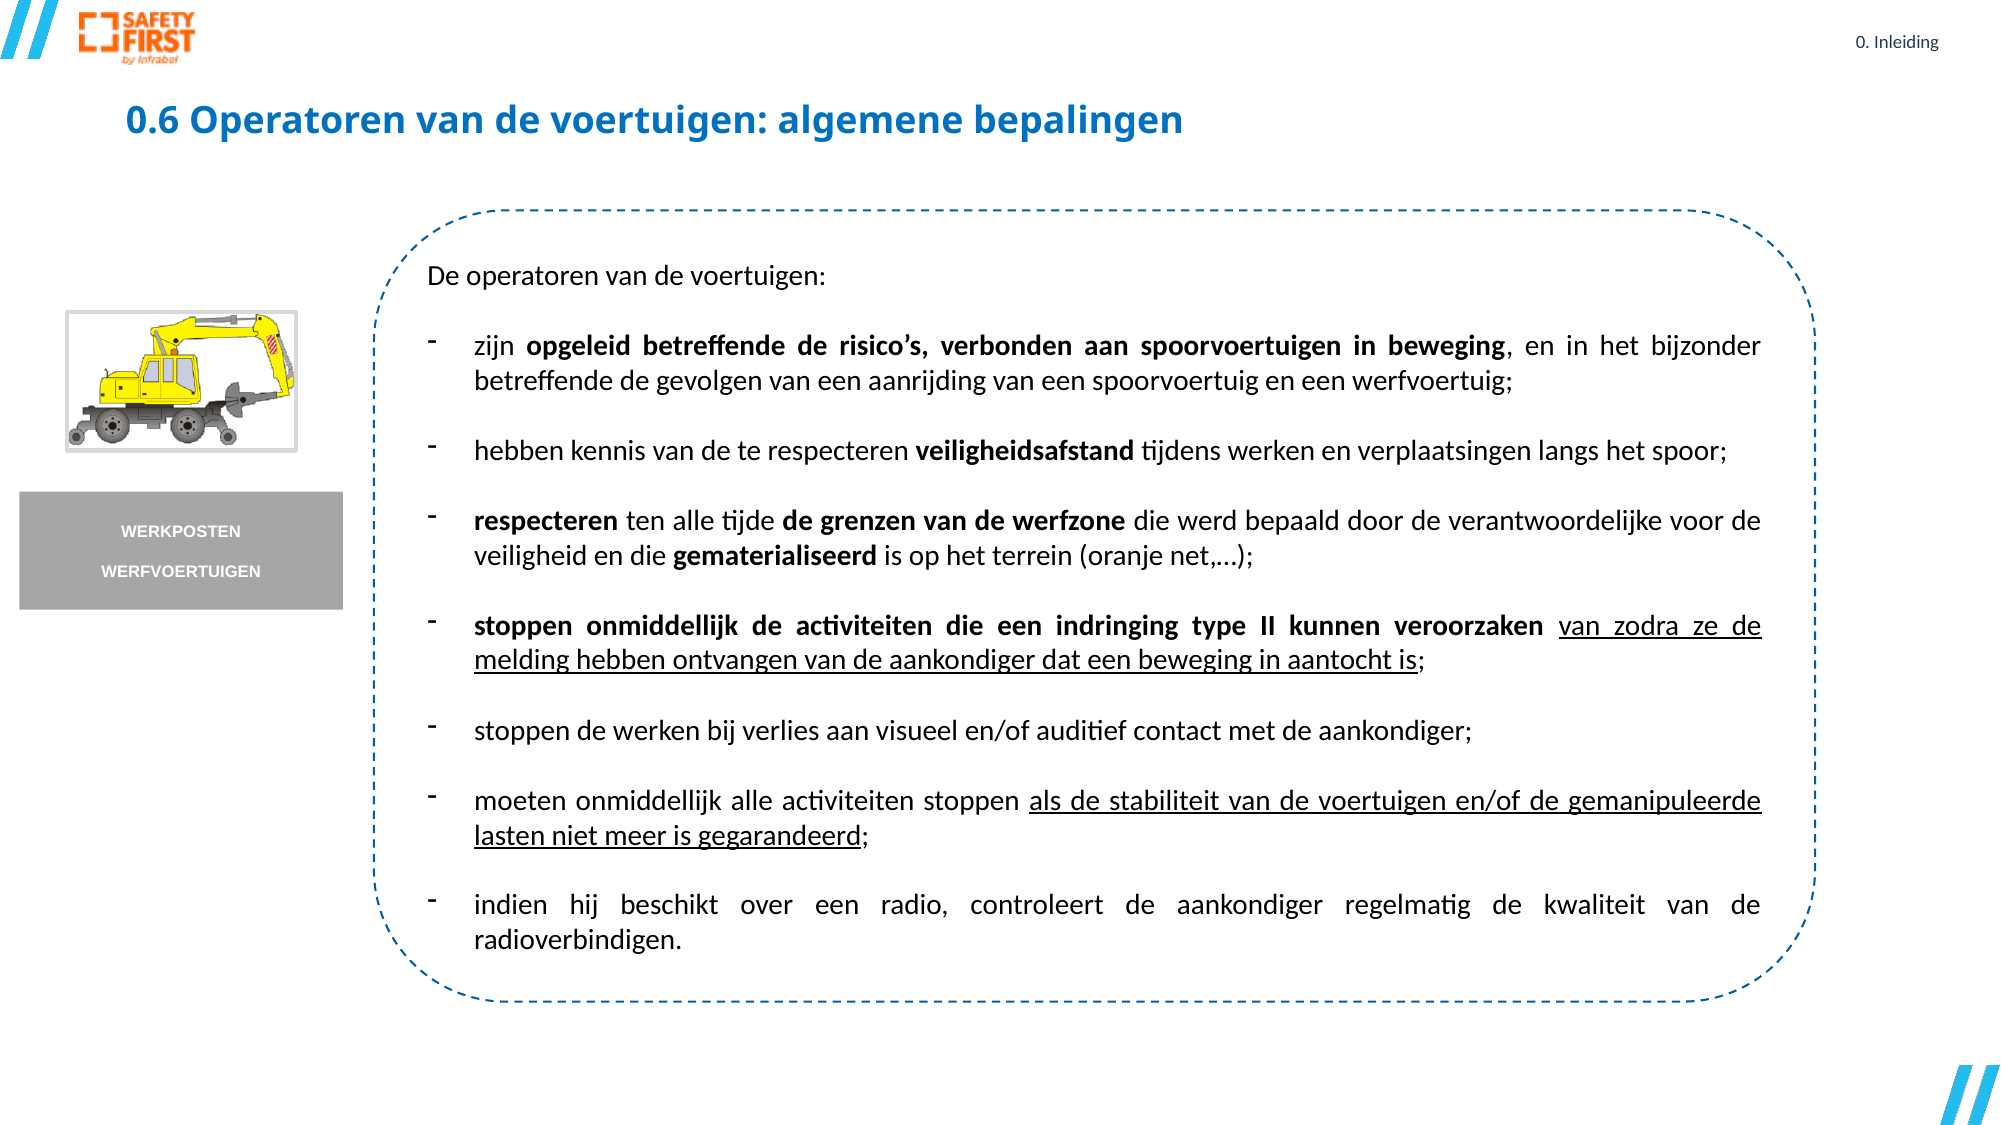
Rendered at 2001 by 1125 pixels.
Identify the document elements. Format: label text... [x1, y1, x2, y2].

picture [68, 314, 294, 449]
picture [0, 0, 59, 59]
text_box De operatoren van de voertuigen: zijn opgeleid betreffende de risico’s, verbonden aan spoorvoertuigen in beweging, en in het bijzonder betreffende de gevolgen van een aanrijding van een spoorvoertuig en een werfvoertuig; hebben kennis van de te respecteren veiligheidsafstand tijdens werken en verplaatsingen langs het spoor; respecteren ten alle tijde de grenzen van de werfzone die werd bepaald door de verantwoordelijke voor de veiligheid en die gematerialiseerd is op het terrein (oranje net,…); stoppen onmiddellijk de activiteiten die een indringing type II kunnen veroorzaken van zodra ze de melding hebben ontvangen van de aankondiger dat een beweging in aantocht is; stoppen de werken bij verlies aan visueel en/of auditief contact met de aankondiger; moeten onmiddellijk alle activiteiten stoppen als de stabiliteit van de voertuigen en/of de gemanipuleerde lasten niet meer is gegarandeerd; indien hij beschikt over een radio, controleert de aankondiger regelmatig de kwaliteit van de radioverbindigen. [373, 210, 1816, 1002]
text_box 0.6 Operatoren van de voertuigen: algemene bepalingen [125, 96, 1508, 180]
picture [1940, 1065, 2000, 1125]
list 0. Inleiding [1586, 25, 1954, 85]
picture [79, 12, 195, 65]
text_box WERKPOSTEN WERFVOERTUIGEN [19, 491, 343, 610]
